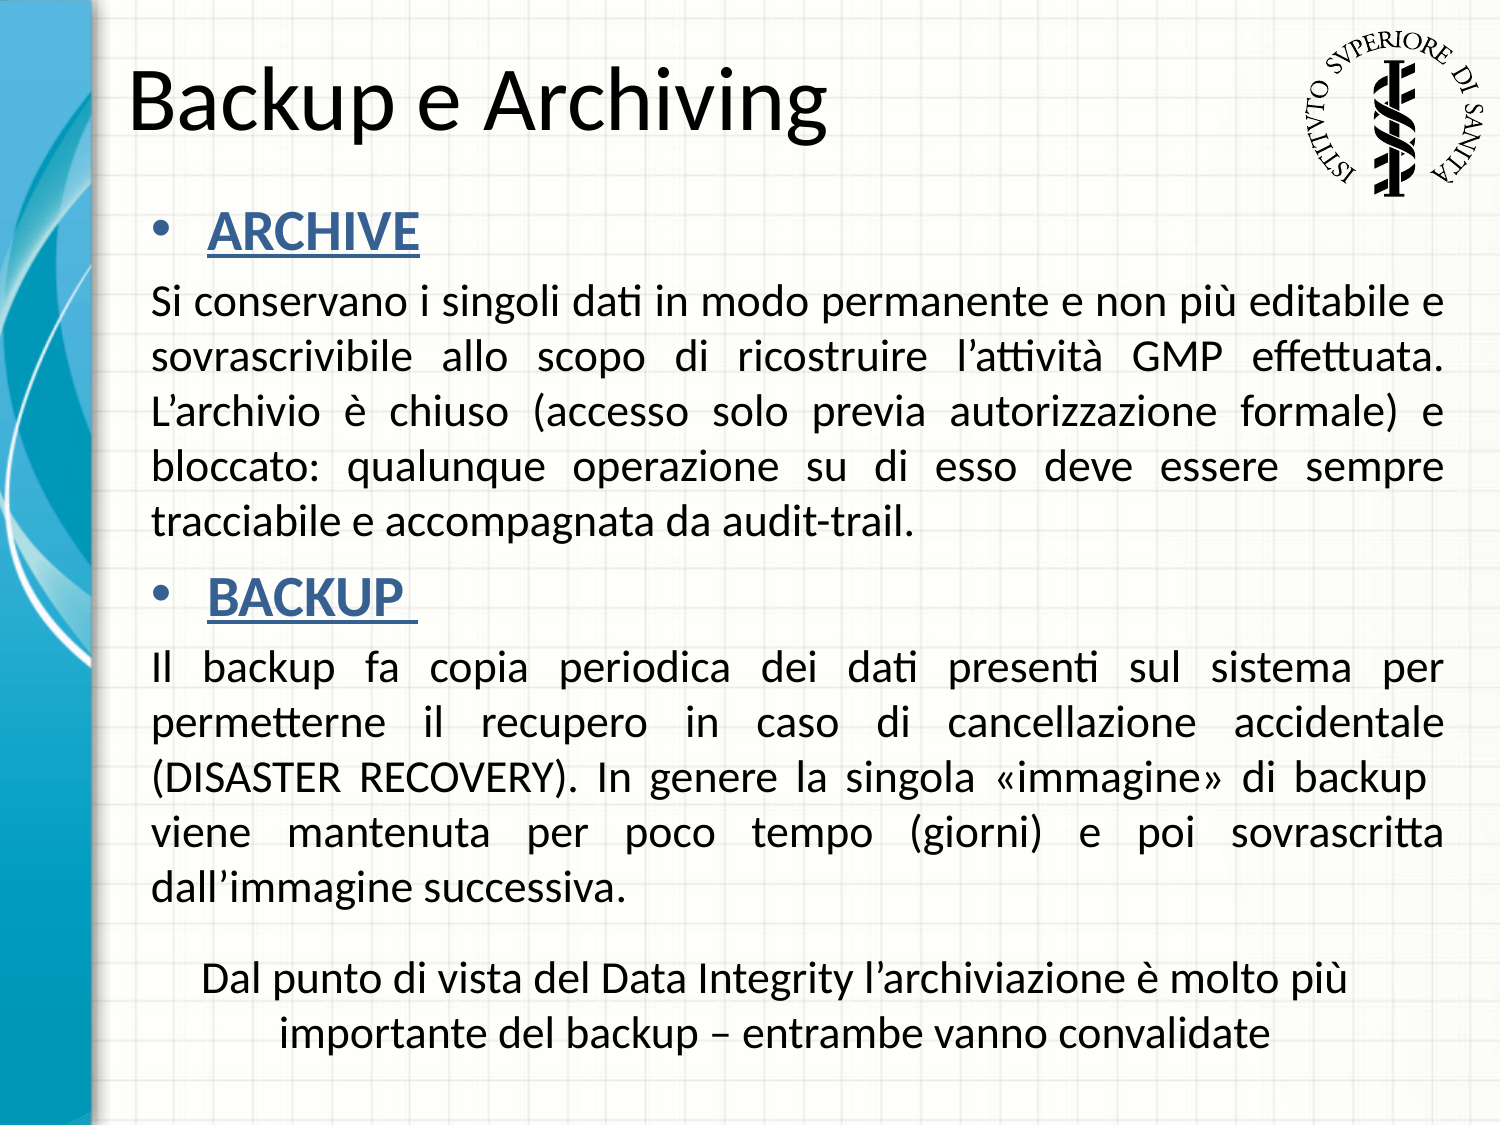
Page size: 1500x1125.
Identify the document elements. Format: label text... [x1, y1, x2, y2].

title Backup e Archiving [112, 0, 1438, 188]
text_box Dal punto di vista del Data Integrity l’archiviazione è molto più importante del backup – entrambe vanno convalidate [125, 940, 1425, 1066]
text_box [1304, 30, 1484, 197]
list Archive Si conservano i singoli dati in modo permanente e non più editabile e sovrascrivibile allo scopo di ricostruire l’attività GMP effettuata. L’archivio è chiuso (accesso solo previa autorizzazione formale) e bloccato: qualunque operazione su di esso deve essere sempre tracciabile e accompagnata da audit-trail. Backup Il backup fa copia periodica dei dati presenti sul sistema per permetterne il recupero in caso di cancellazione accidentale (DISASTER RECOVERY). In genere la singola «immagine» di backup viene mantenuta per poco tempo (giorni) e poi sovrascritta dall’immagine successiva. [135, 184, 1461, 917]
picture [0, 0, 1500, 1125]
